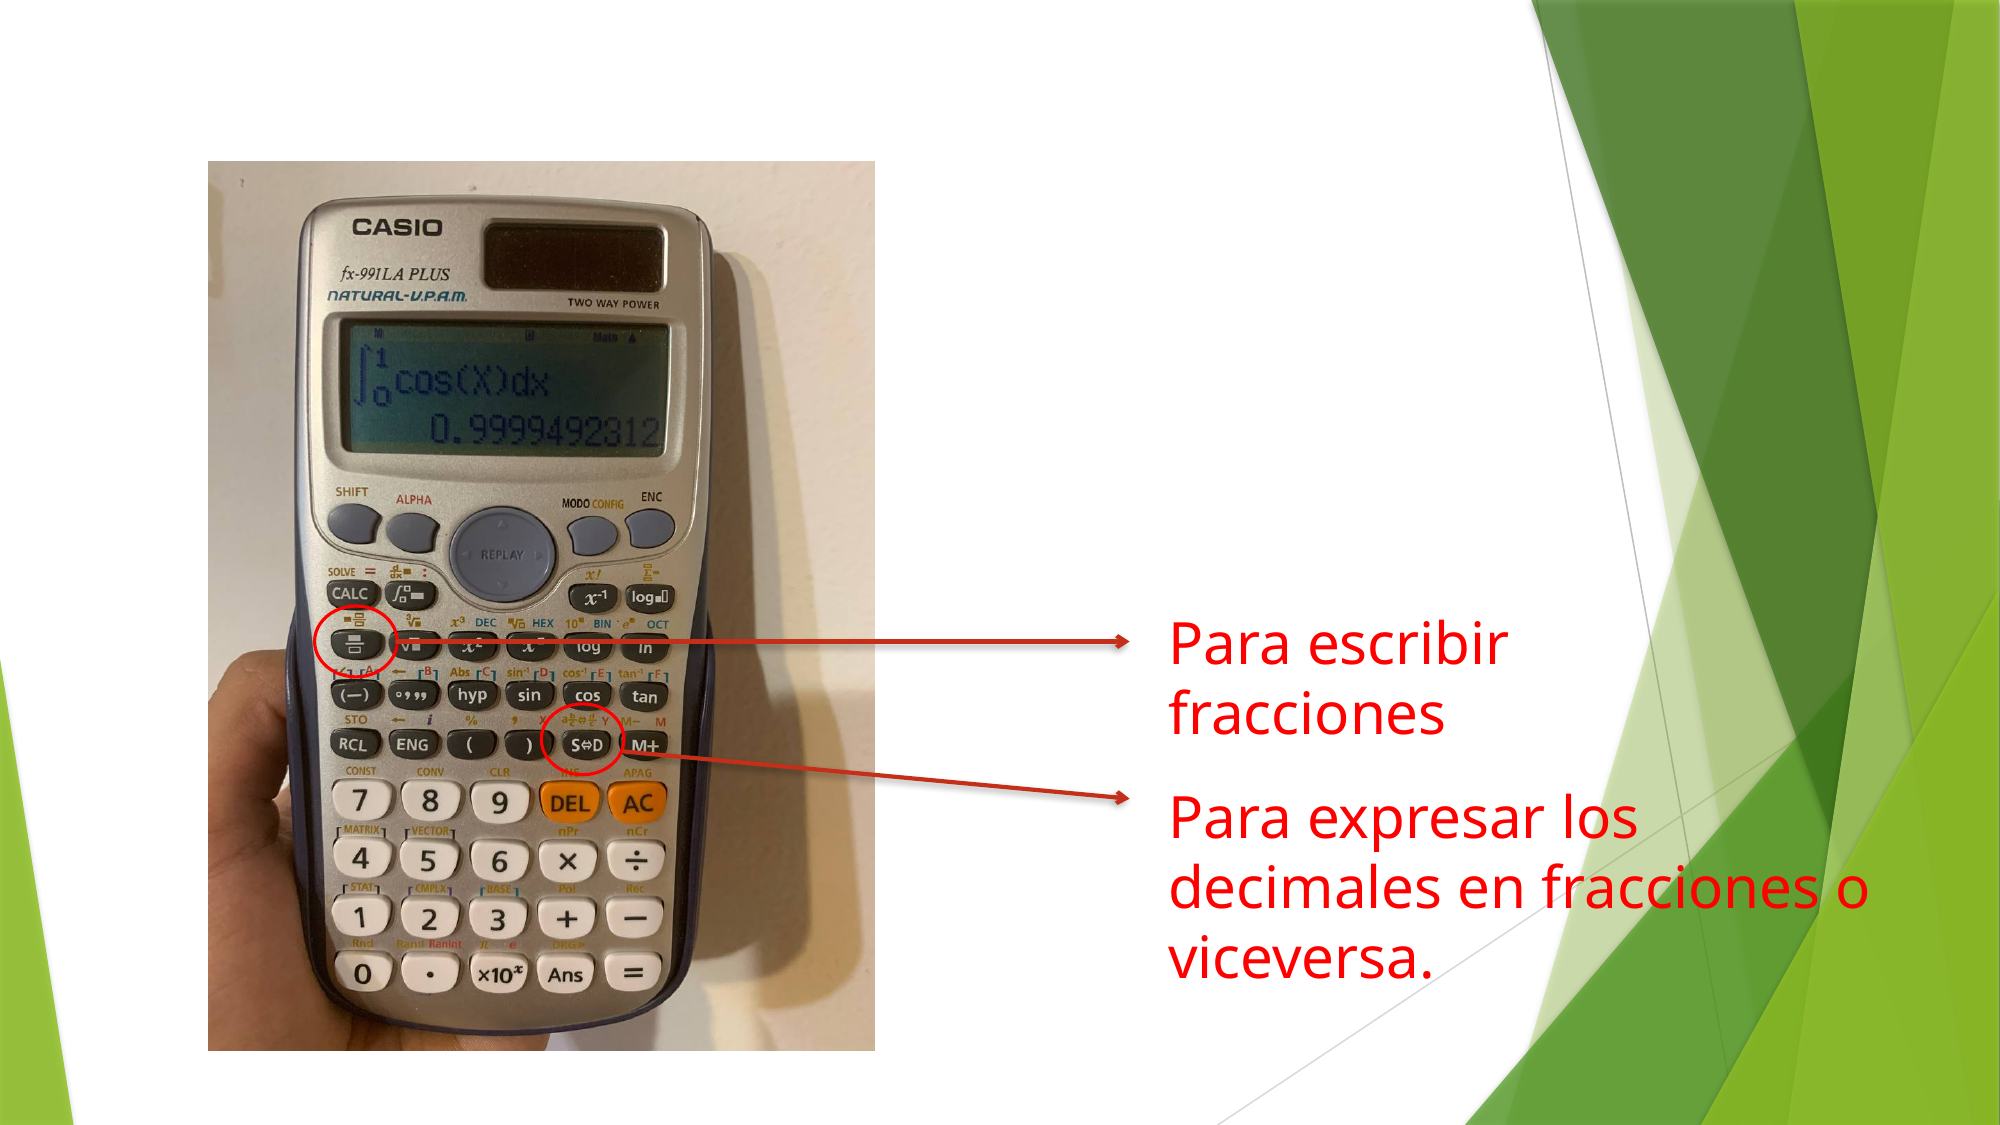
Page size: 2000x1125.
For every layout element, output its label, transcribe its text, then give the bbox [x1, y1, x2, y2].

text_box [623, 750, 1131, 800]
text_box Para expresar los decimales en fracciones o viceversa. [1153, 773, 1922, 998]
picture [207, 161, 876, 1051]
text_box Para escribir fracciones [1153, 598, 1768, 754]
